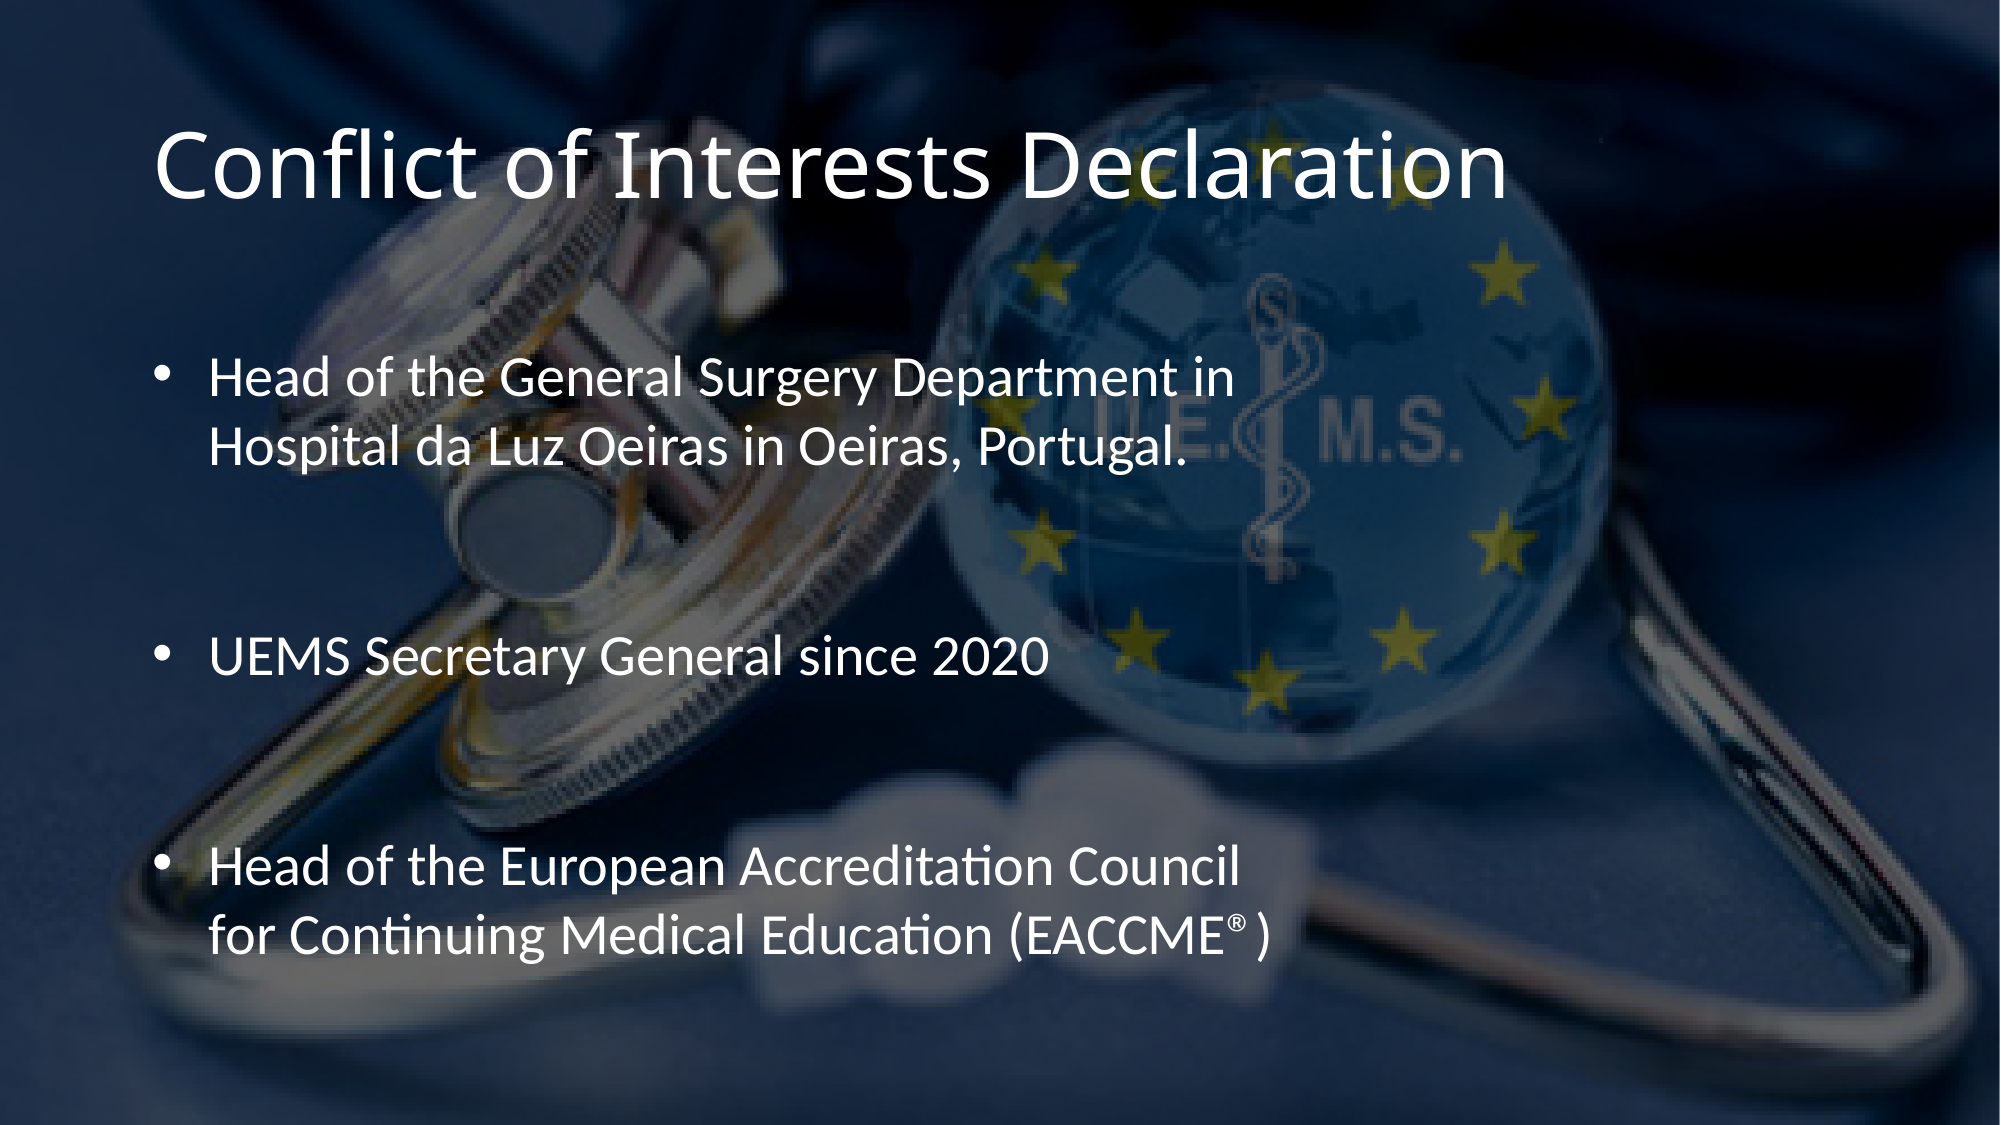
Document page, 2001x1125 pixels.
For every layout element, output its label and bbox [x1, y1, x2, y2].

list [0, 0, 2000, 1125]
